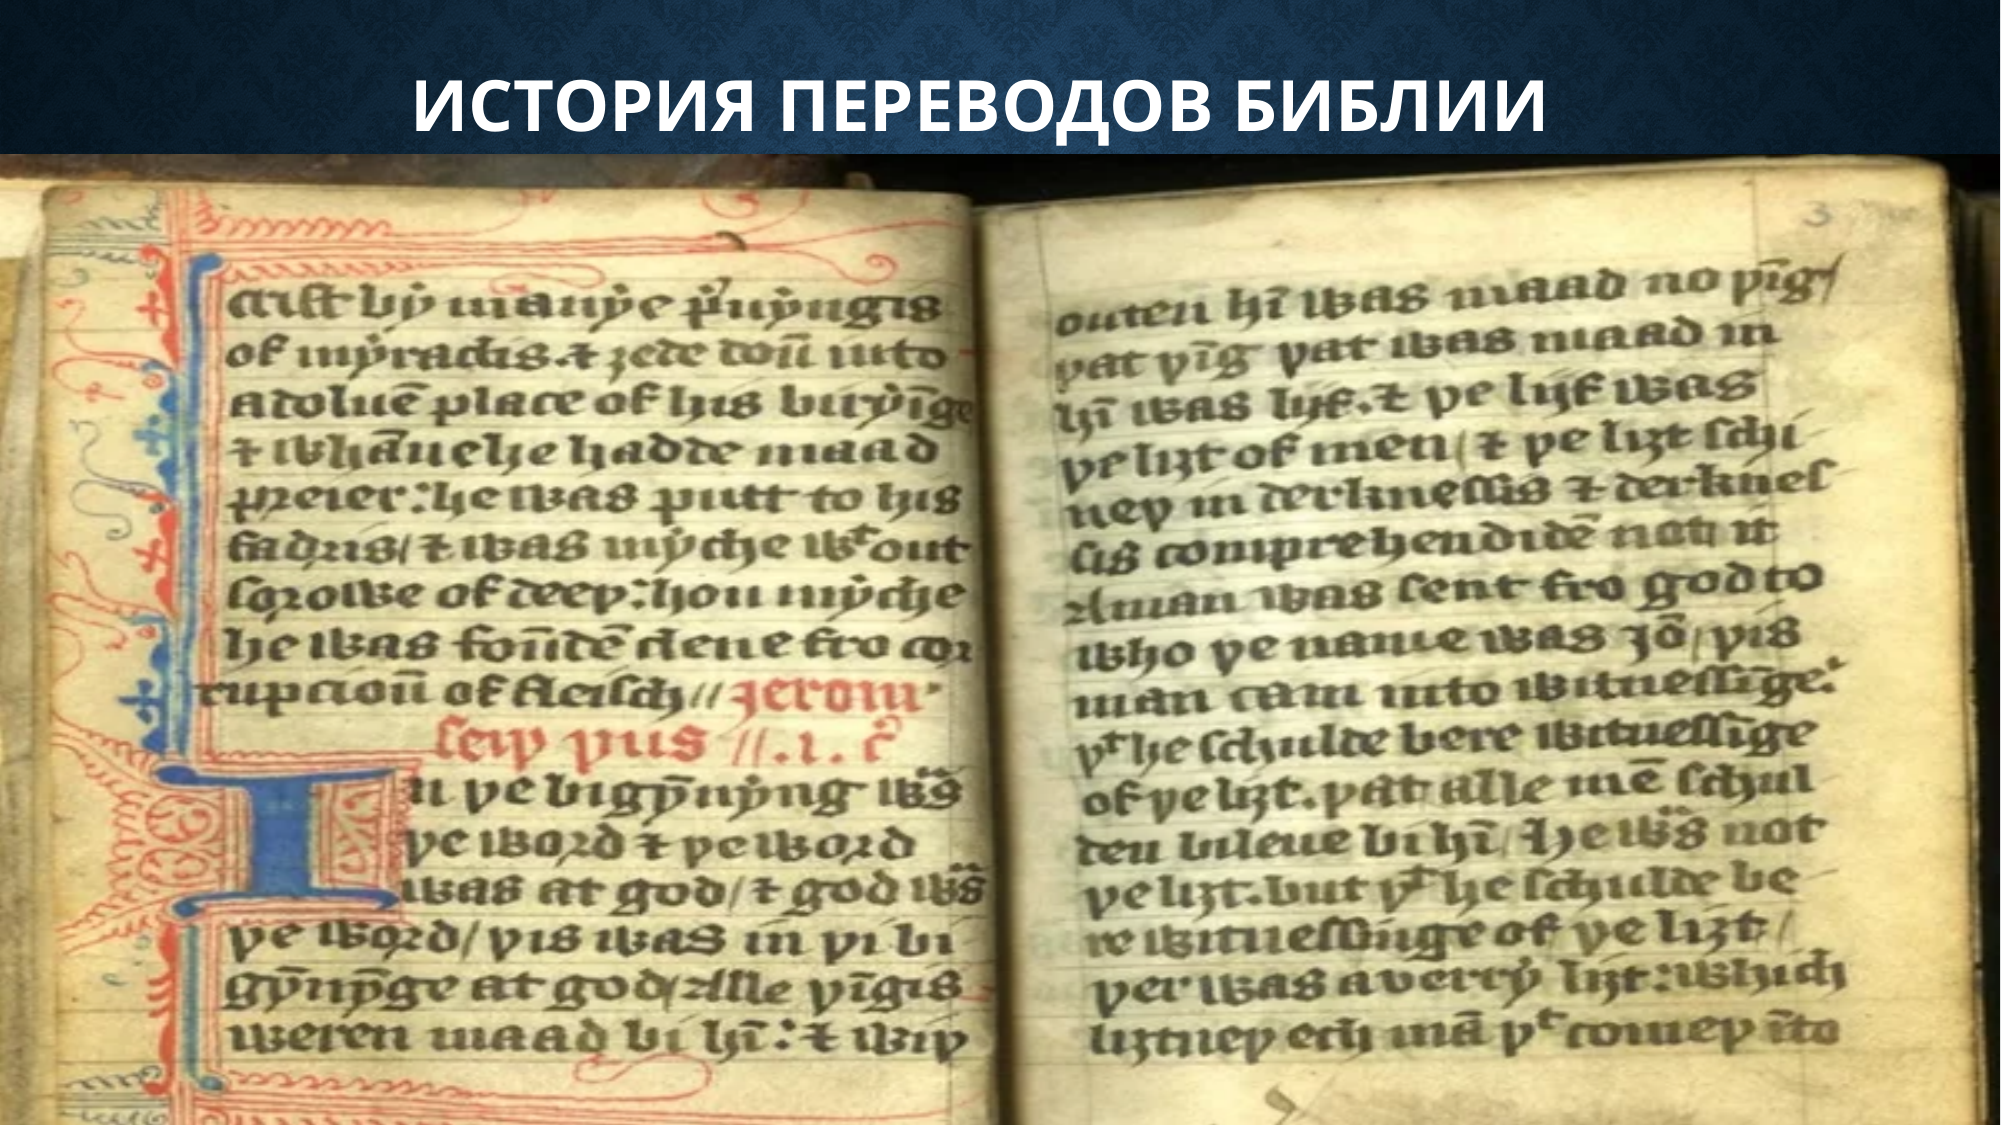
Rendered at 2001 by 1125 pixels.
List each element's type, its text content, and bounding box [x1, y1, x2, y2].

picture [0, 153, 2000, 1125]
title История переводов Библии [131, 0, 1830, 153]
